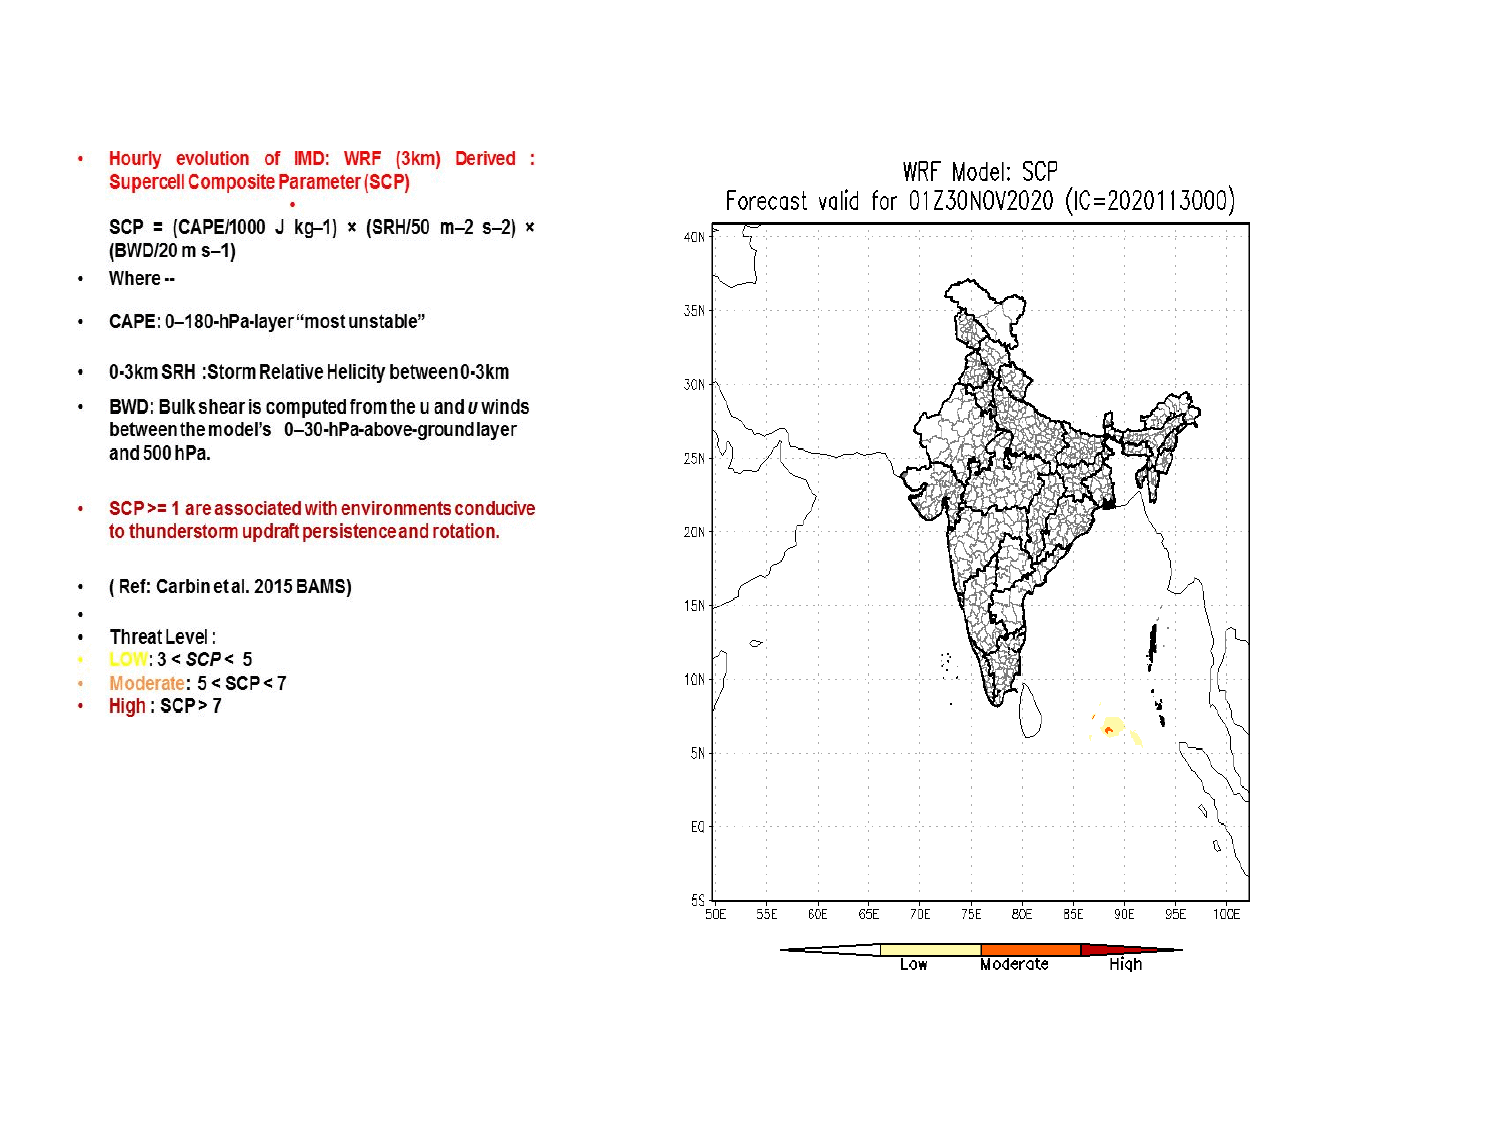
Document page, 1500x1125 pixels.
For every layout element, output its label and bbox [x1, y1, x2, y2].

picture [74, 149, 1426, 976]
